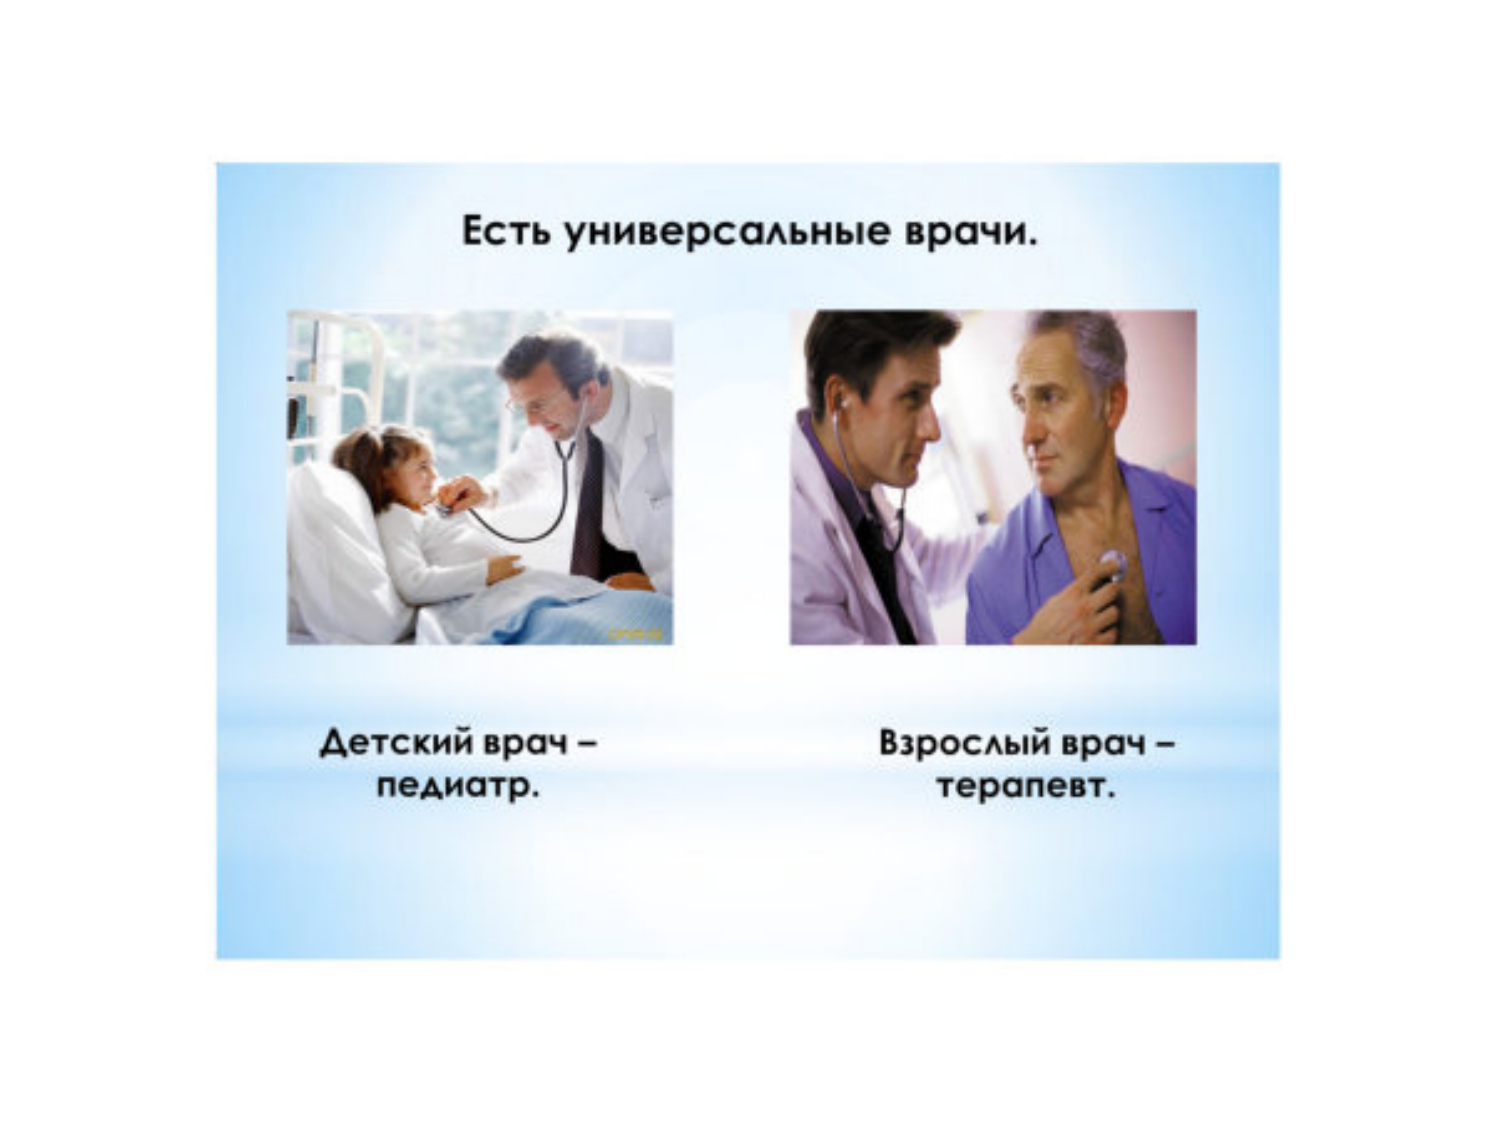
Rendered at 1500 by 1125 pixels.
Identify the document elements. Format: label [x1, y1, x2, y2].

picture [127, 95, 1373, 1030]
